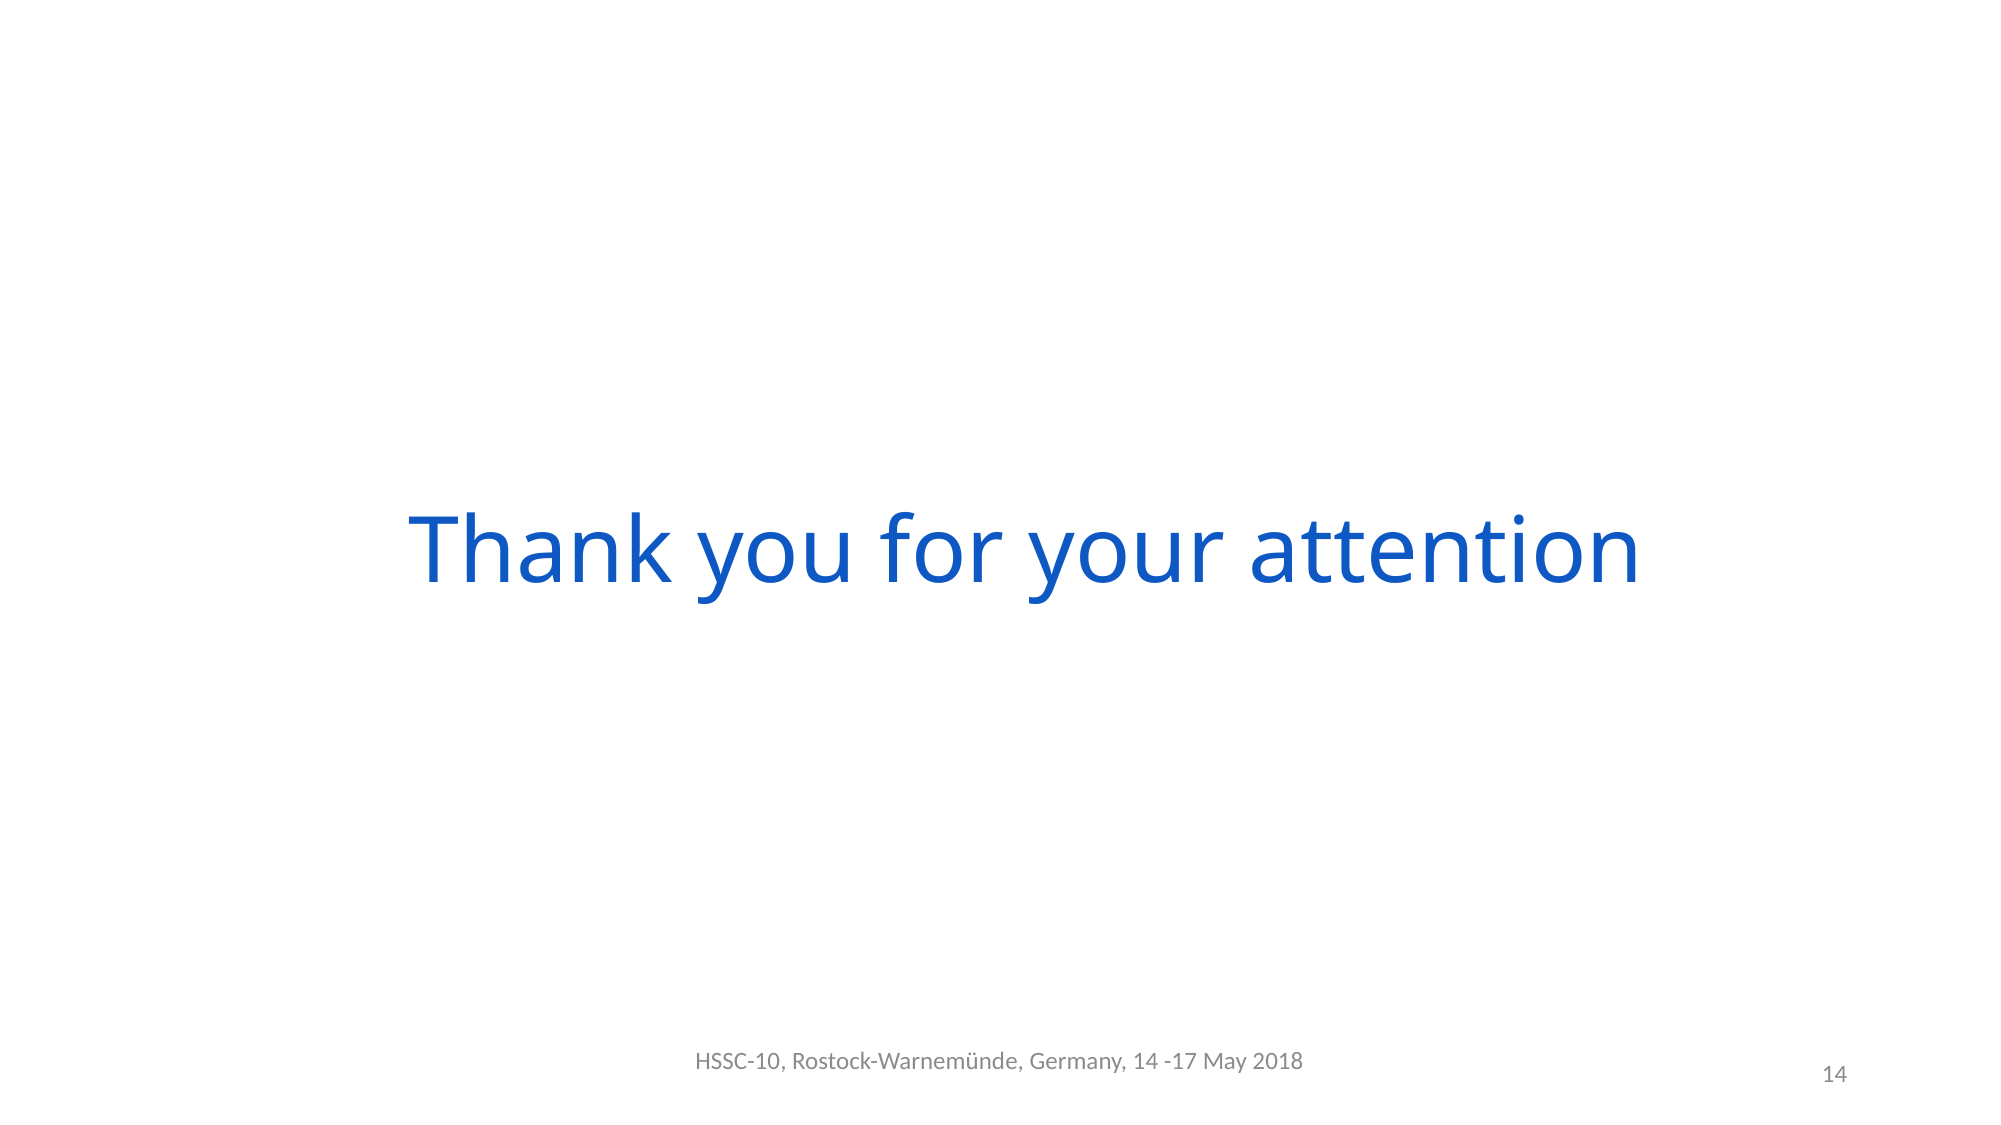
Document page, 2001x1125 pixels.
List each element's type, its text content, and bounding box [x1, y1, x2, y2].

footer HSSC-10, Rostock-Warnemünde, Germany, 14 -17 May 2018 [662, 1029, 1338, 1090]
slide_number 14 [1412, 1042, 1863, 1103]
list Thank you for your attention [153, 216, 1900, 960]
